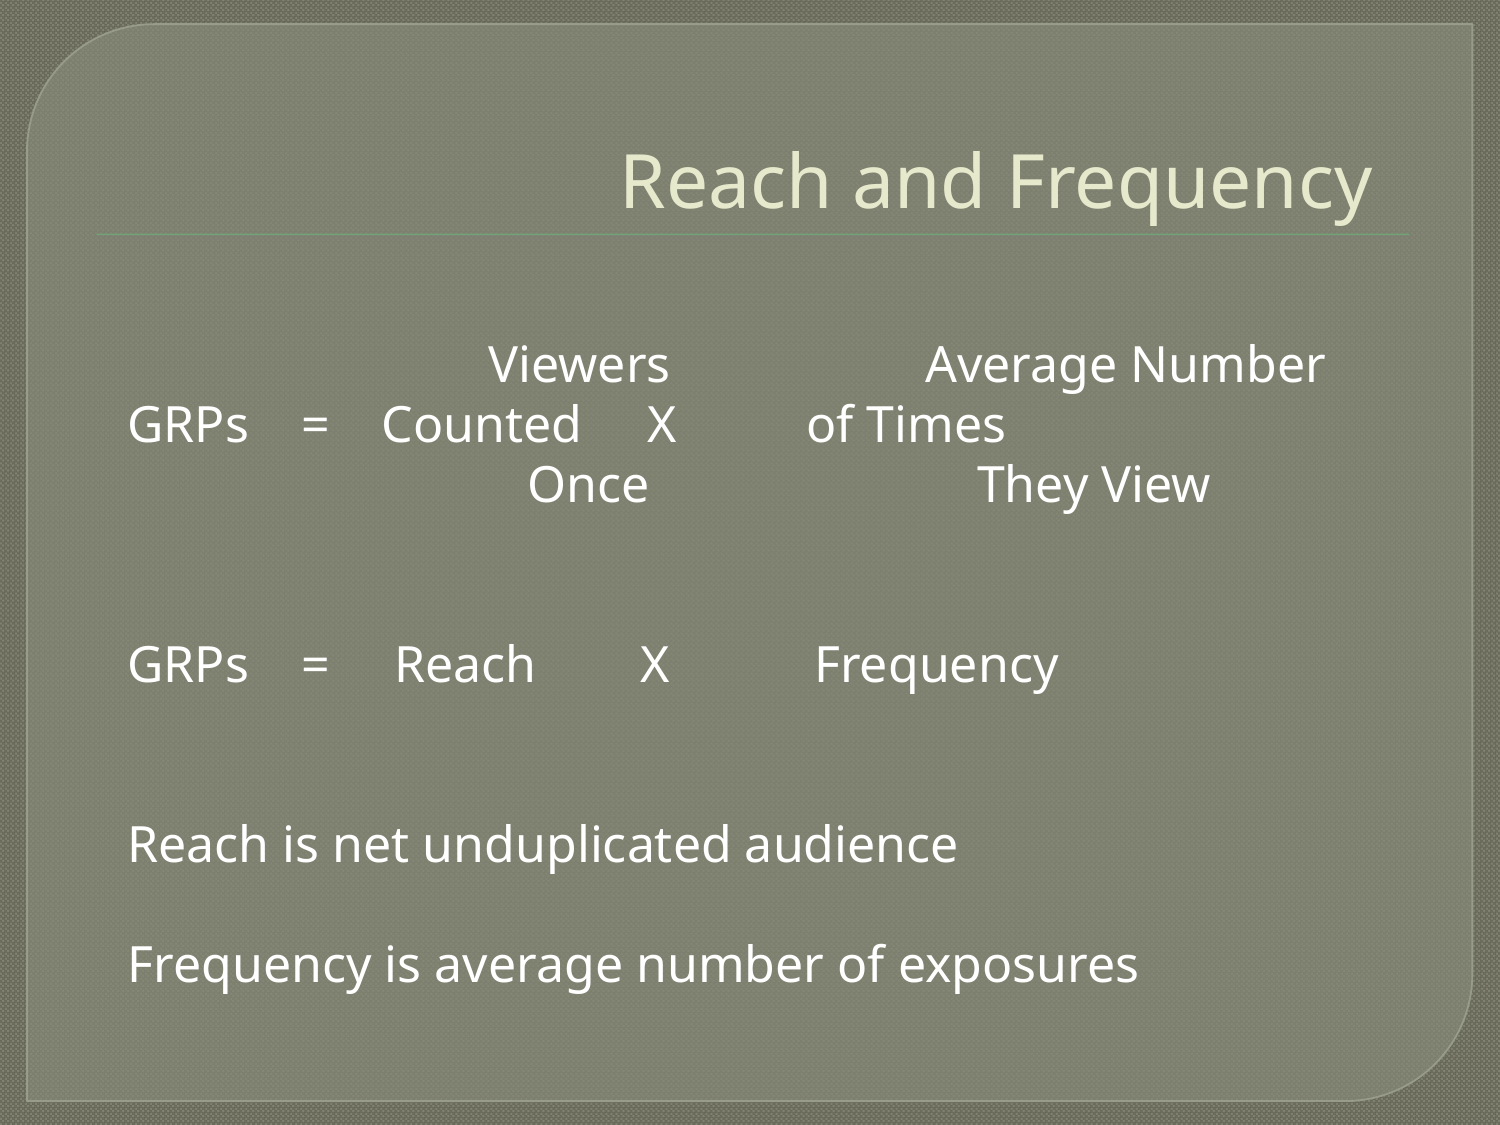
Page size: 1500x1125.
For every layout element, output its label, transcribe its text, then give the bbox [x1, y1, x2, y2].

list Viewers Average Number GRPs = Counted X of Times Once They View GRPs = Reach X Frequency Reach is net unduplicated audience Frequency is average number of exposures [112, 324, 1388, 1050]
title Reach and Frequency [112, 125, 1388, 232]
picture [0, 0, 1500, 1125]
